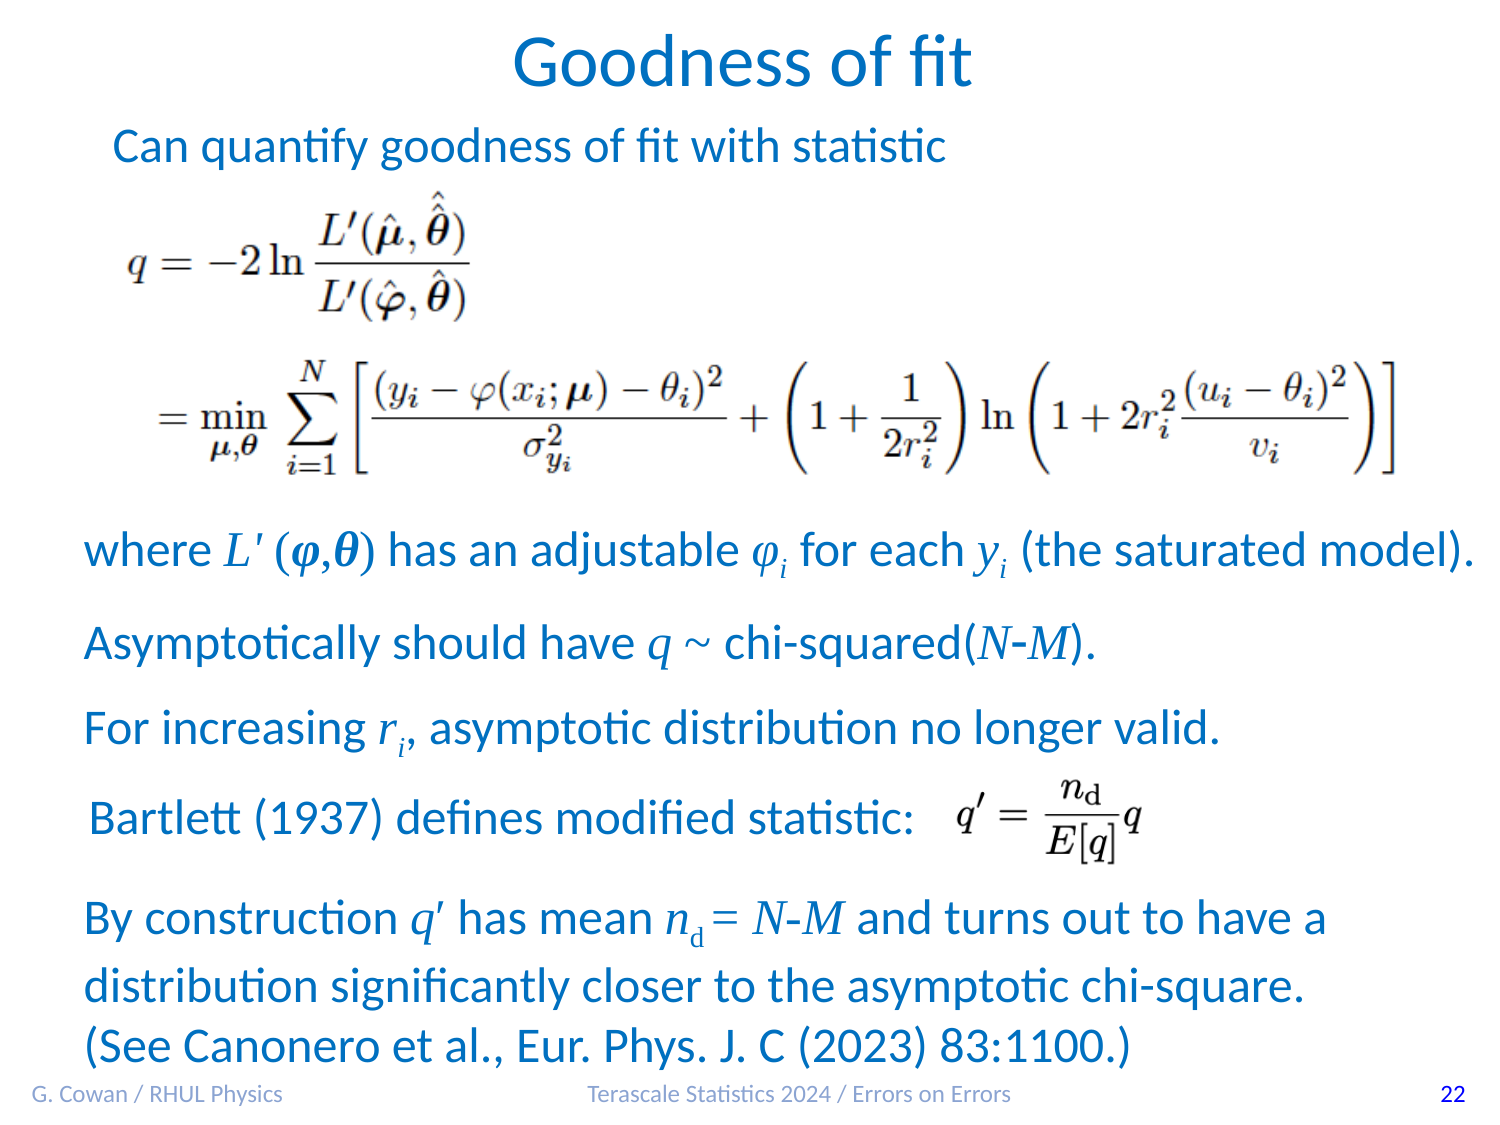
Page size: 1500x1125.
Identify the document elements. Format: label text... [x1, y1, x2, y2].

picture [155, 344, 1404, 493]
text_box By construction q′ has mean nd = N-M and turns out to have a distribution significantly closer to the asymptotic chi-square. (See Canonero et al., Eur. Phys. J. C (2023) 83:1100.) [69, 877, 1369, 1081]
slide_number 22 [1262, 1062, 1481, 1123]
footer Terascale Statistics 2024 / Errors on Errors [338, 1081, 1262, 1123]
picture [935, 768, 1149, 878]
slide_number G. Cowan / RHUL Physics [16, 1062, 338, 1123]
text_box Can quantify goodness of fit with statistic [97, 105, 962, 180]
picture [111, 181, 477, 330]
text_box Goodness of fit [146, 15, 1340, 98]
text_box Bartlett (1937) defines modified statistic: [73, 777, 930, 852]
text_box where Lʹ (φ,θ) has an adjustable φi for each yi (the saturated model). Asymptotically should have q ~ chi-squared(N-M). For increasing ri, asymptotic distribution no longer valid. [69, 509, 1500, 771]
